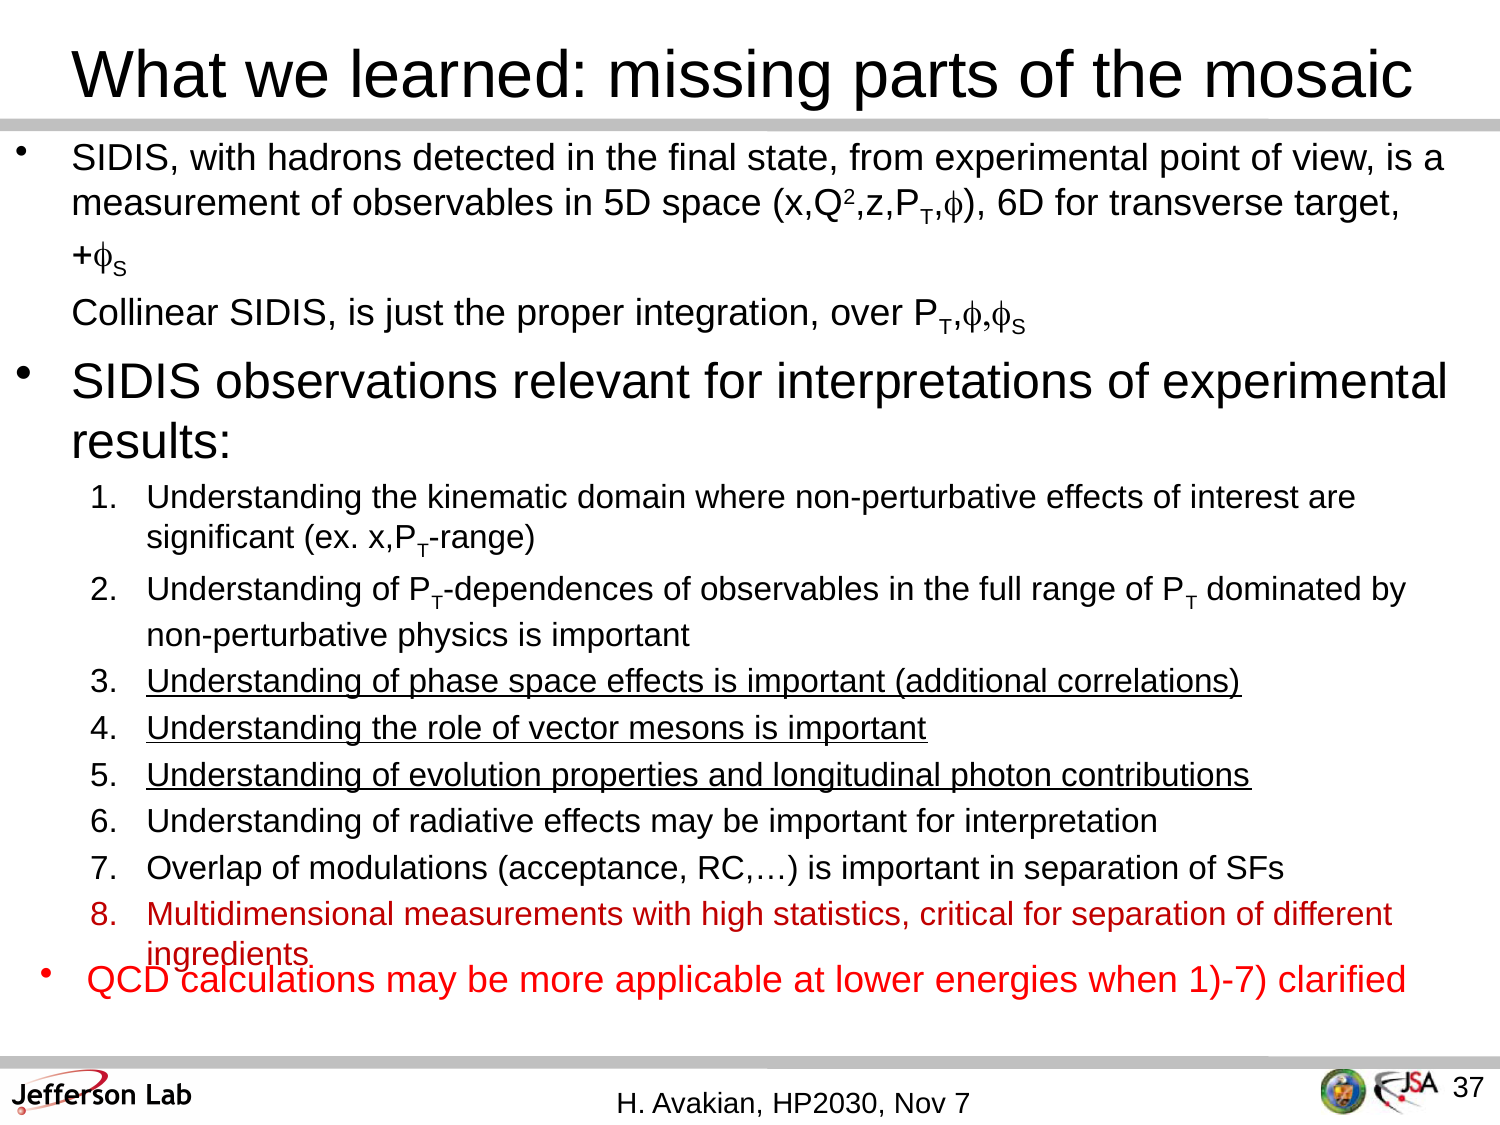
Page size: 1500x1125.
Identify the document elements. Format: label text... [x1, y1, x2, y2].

list SIDIS, with hadrons detected in the final state, from experimental point of view, is a measurement of observables in 5D space (x,Q2,z,PT,f), 6D for transverse target, +fS Collinear SIDIS, is just the proper integration, over PT,f,fS SIDIS observations relevant for interpretations of experimental results: Understanding the kinematic domain where non-perturbative effects of interest are significant (ex. x,PT-range) Understanding of PT-dependences of observables in the full range of PT dominated by non-perturbative physics is important Understanding of phase space effects is important (additional correlations) Understanding the role of vector mesons is important Understanding of evolution properties and longitudinal photon contributions Understanding of radiative effects may be important for interpretation Overlap of modulations (acceptance, RC,…) is important in separation of SFs Multidimensional measurements with high statistics, critical for separation of different ingredients [0, 125, 1488, 926]
slide_number 37 [1387, 1060, 1500, 1114]
text_box QCD calculations may be more applicable at lower energies when 1)-7) clarified [24, 947, 1475, 1053]
title What we learned: missing parts of the mosaic [0, 24, 1488, 118]
picture [0, 1069, 200, 1125]
footer H. Avakian, HP2030, Nov 7 [512, 1076, 1076, 1101]
